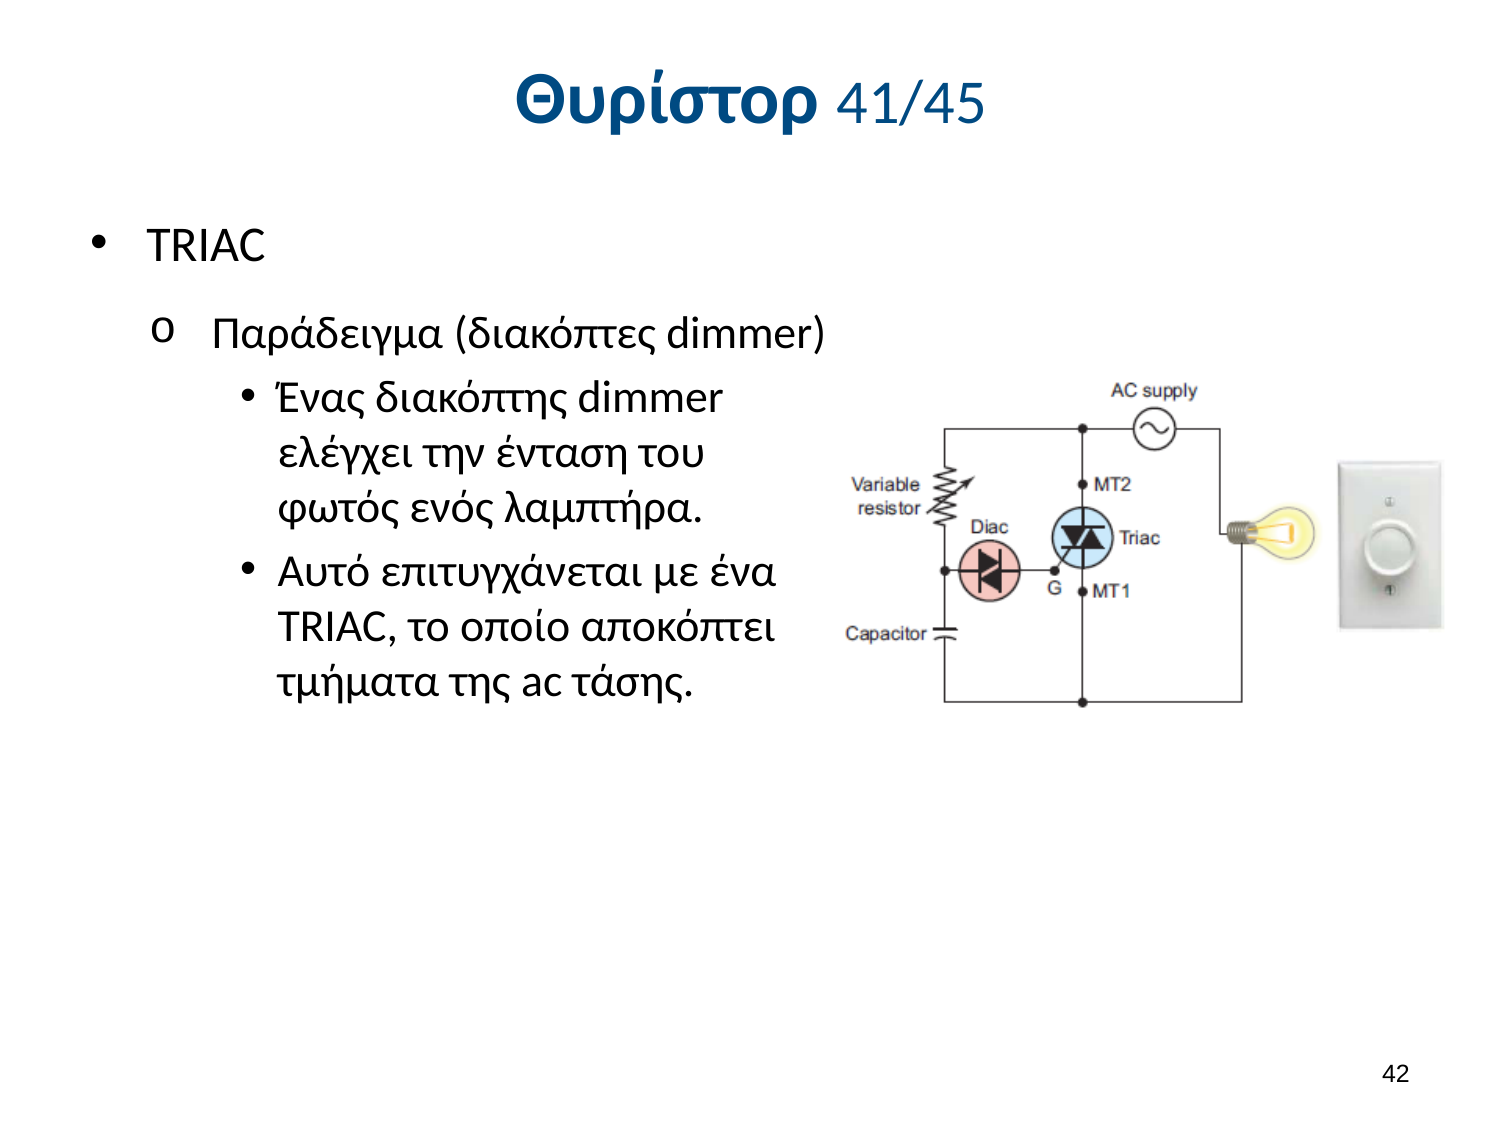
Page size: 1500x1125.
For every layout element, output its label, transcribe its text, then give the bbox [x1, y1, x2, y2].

list TRIAC Παράδειγμα (διακόπτες dimmer) Ένας διακόπτης dimmer ελέγχει την ένταση του φωτός ενός λαμπτήρα. Αυτό επιτυγχάνεται με ένα TRIAC, το οποίο αποκόπτει τμήματα της ac τάσης. [75, 196, 845, 1024]
slide_number 41 [1074, 1042, 1425, 1103]
picture [844, 361, 1455, 714]
title Θυρίστορ 41/45 [76, 19, 1427, 169]
